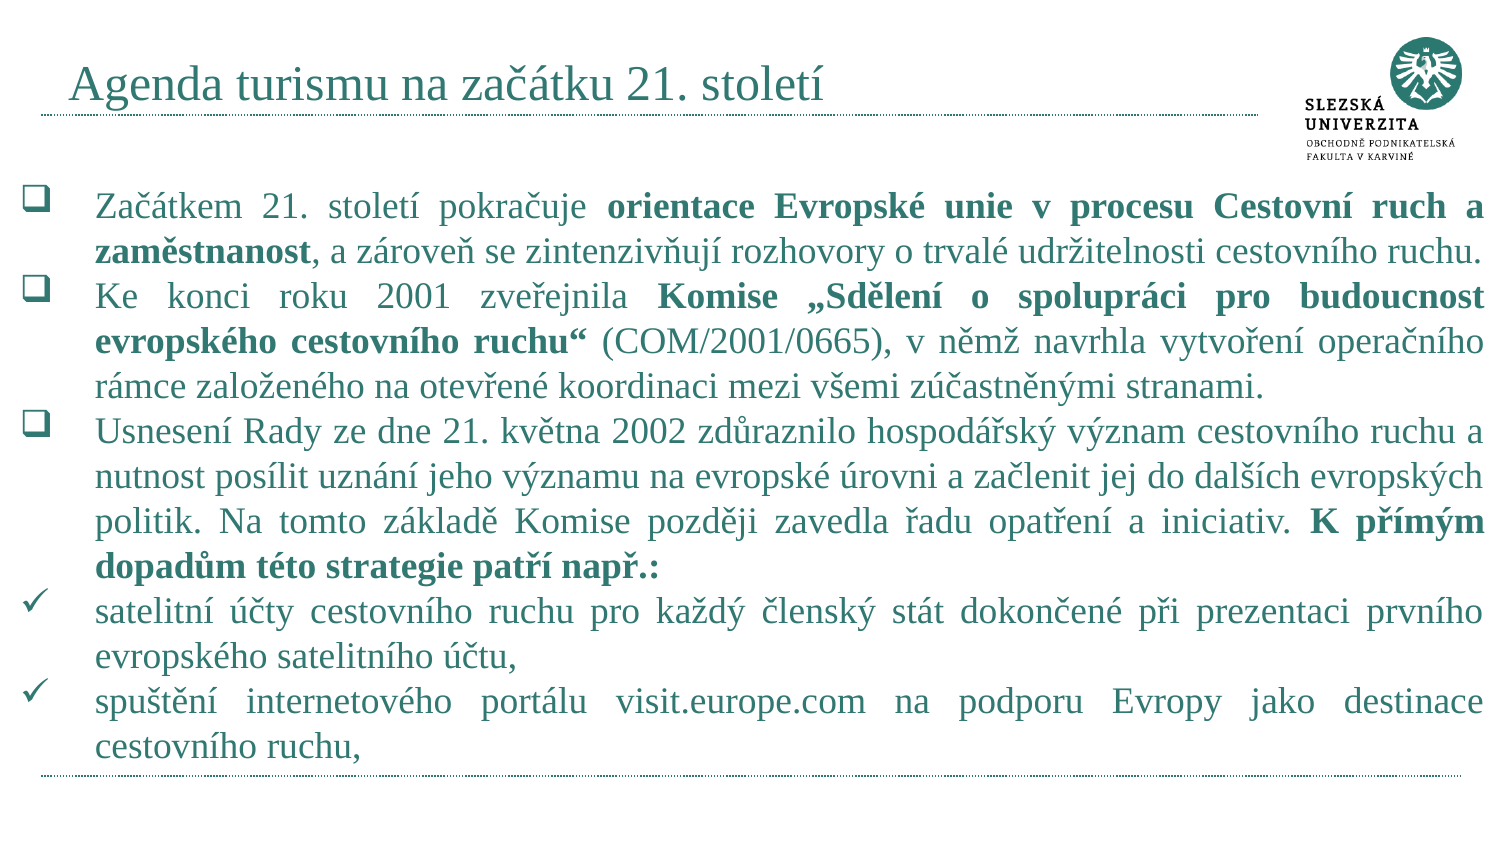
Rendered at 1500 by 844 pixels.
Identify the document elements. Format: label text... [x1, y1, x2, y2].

picture [1305, 37, 1462, 160]
text_box Začátkem 21. století pokračuje orientace Evropské unie v procesu Cestovní ruch a zaměstnanost, a zároveň se zintenzivňují rozhovory o trvalé udržitelnosti cestovního ruchu. Ke konci roku 2001 zveřejnila Komise „Sdělení o spolupráci pro budoucnost evropského cestovního ruchu“ (COM/2001/0665), v němž navrhla vytvoření operačního rámce založeného na otevřené koordinaci mezi všemi zúčastněnými stranami. Usnesení Rady ze dne 21. května 2002 zdůraznilo hospodářský význam cestovního ruchu a nutnost posílit uznání jeho významu na evropské úrovni a začlenit jej do dalších evropských politik. Na tomto základě Komise později zavedla řadu opatření a iniciativ. K přímým dopadům této strategie patří např.: satelitní účty cestovního ruchu pro každý členský stát dokončené při prezentaci prvního evropského satelitního účtu, spuštění internetového portálu visit.europe.com na podporu Evropy jako destinace cestovního ruchu, [5, 173, 1500, 774]
title Agenda turismu na začátku 21. století [53, 43, 1318, 127]
